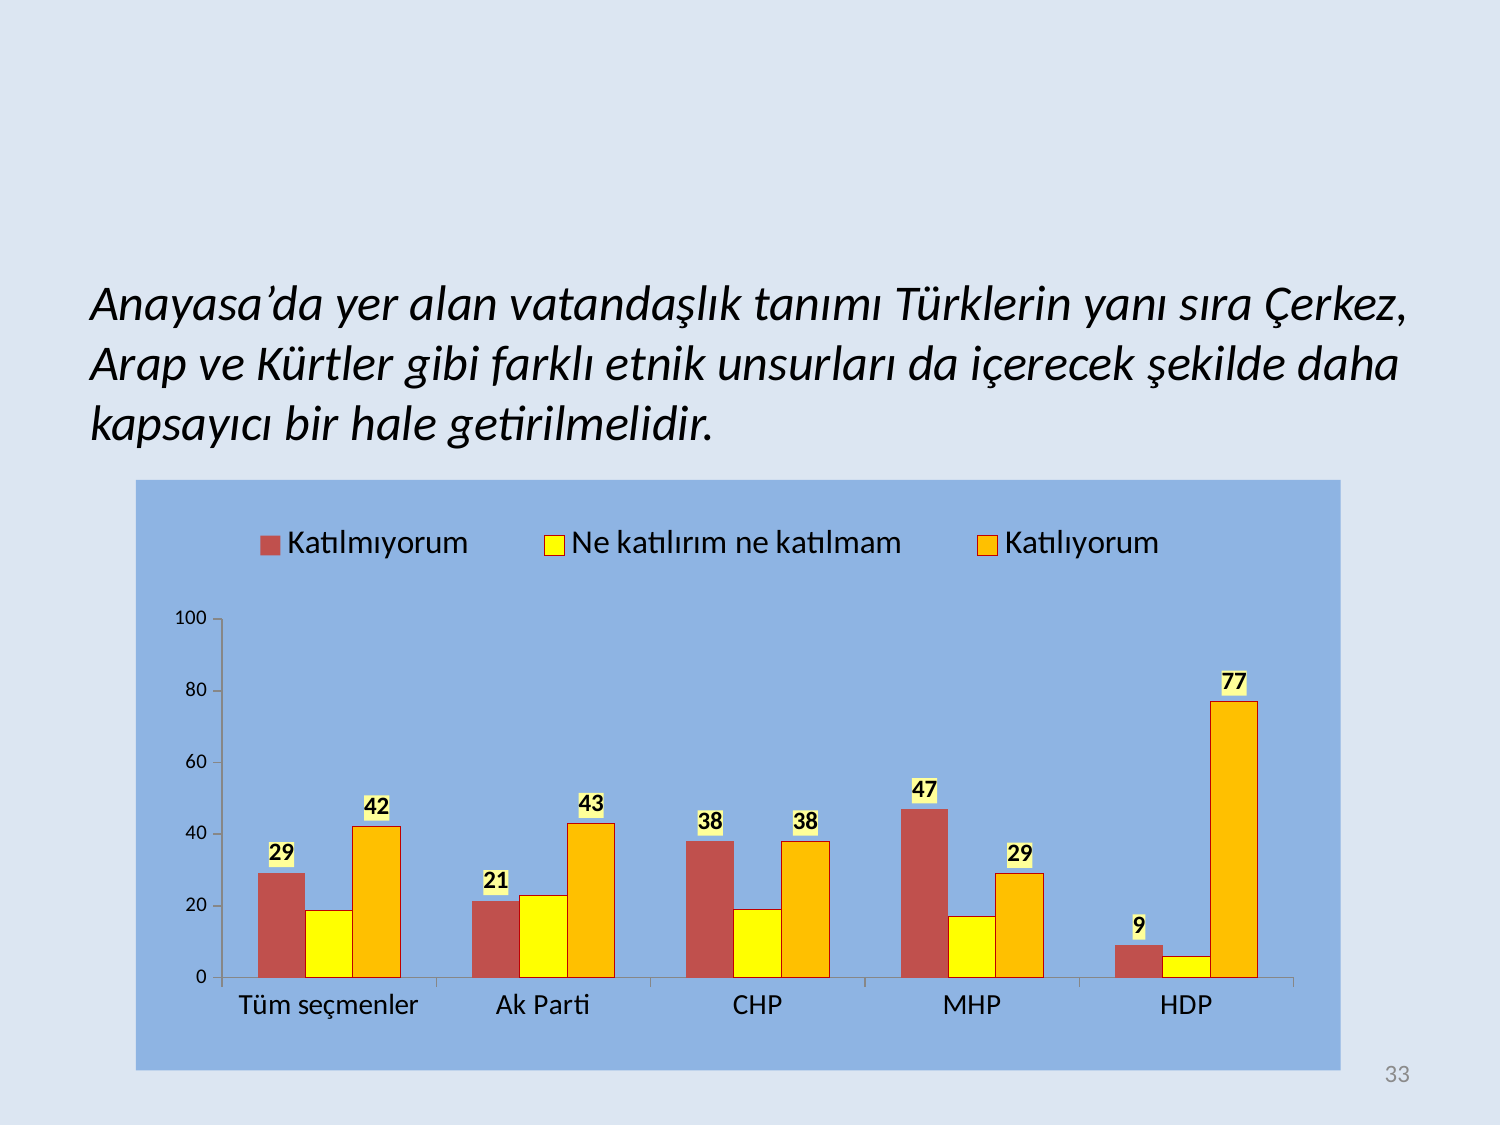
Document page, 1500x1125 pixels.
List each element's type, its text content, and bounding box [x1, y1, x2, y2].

list Anayasa’da yer alan vatandaşlık tanımı Türklerin yanı sıra Çerkez, Arap ve Kürtler gibi farklı etnik unsurları da içerecek şekilde daha kapsayıcı bir hale getirilmelidir. [75, 262, 1425, 1005]
slide_number 33 [1074, 1042, 1425, 1103]
chart [135, 479, 1341, 1071]
